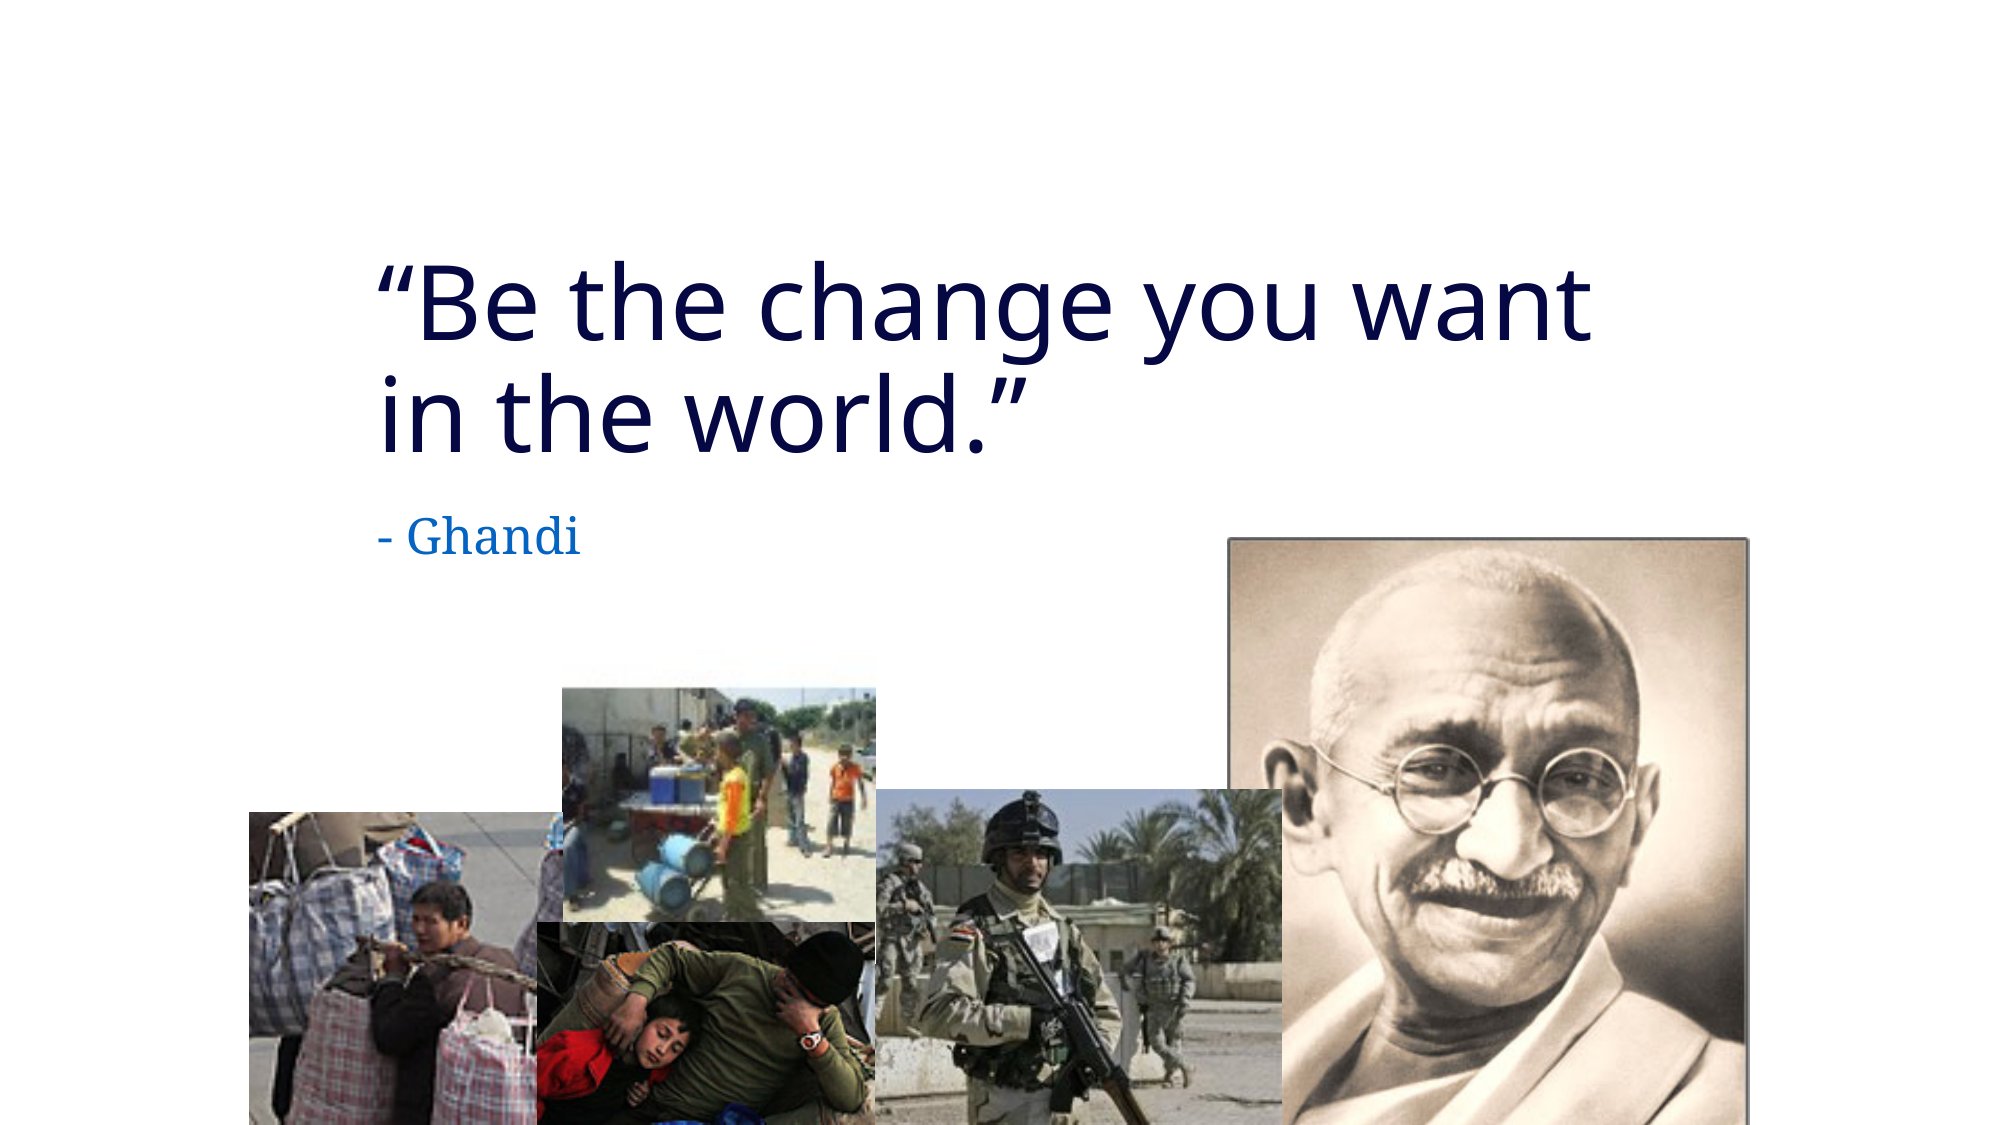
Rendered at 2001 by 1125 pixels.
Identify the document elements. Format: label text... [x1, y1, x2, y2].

picture [249, 537, 1750, 1125]
title “Be the change you want in the world.” - Ghandi [362, 99, 1638, 725]
